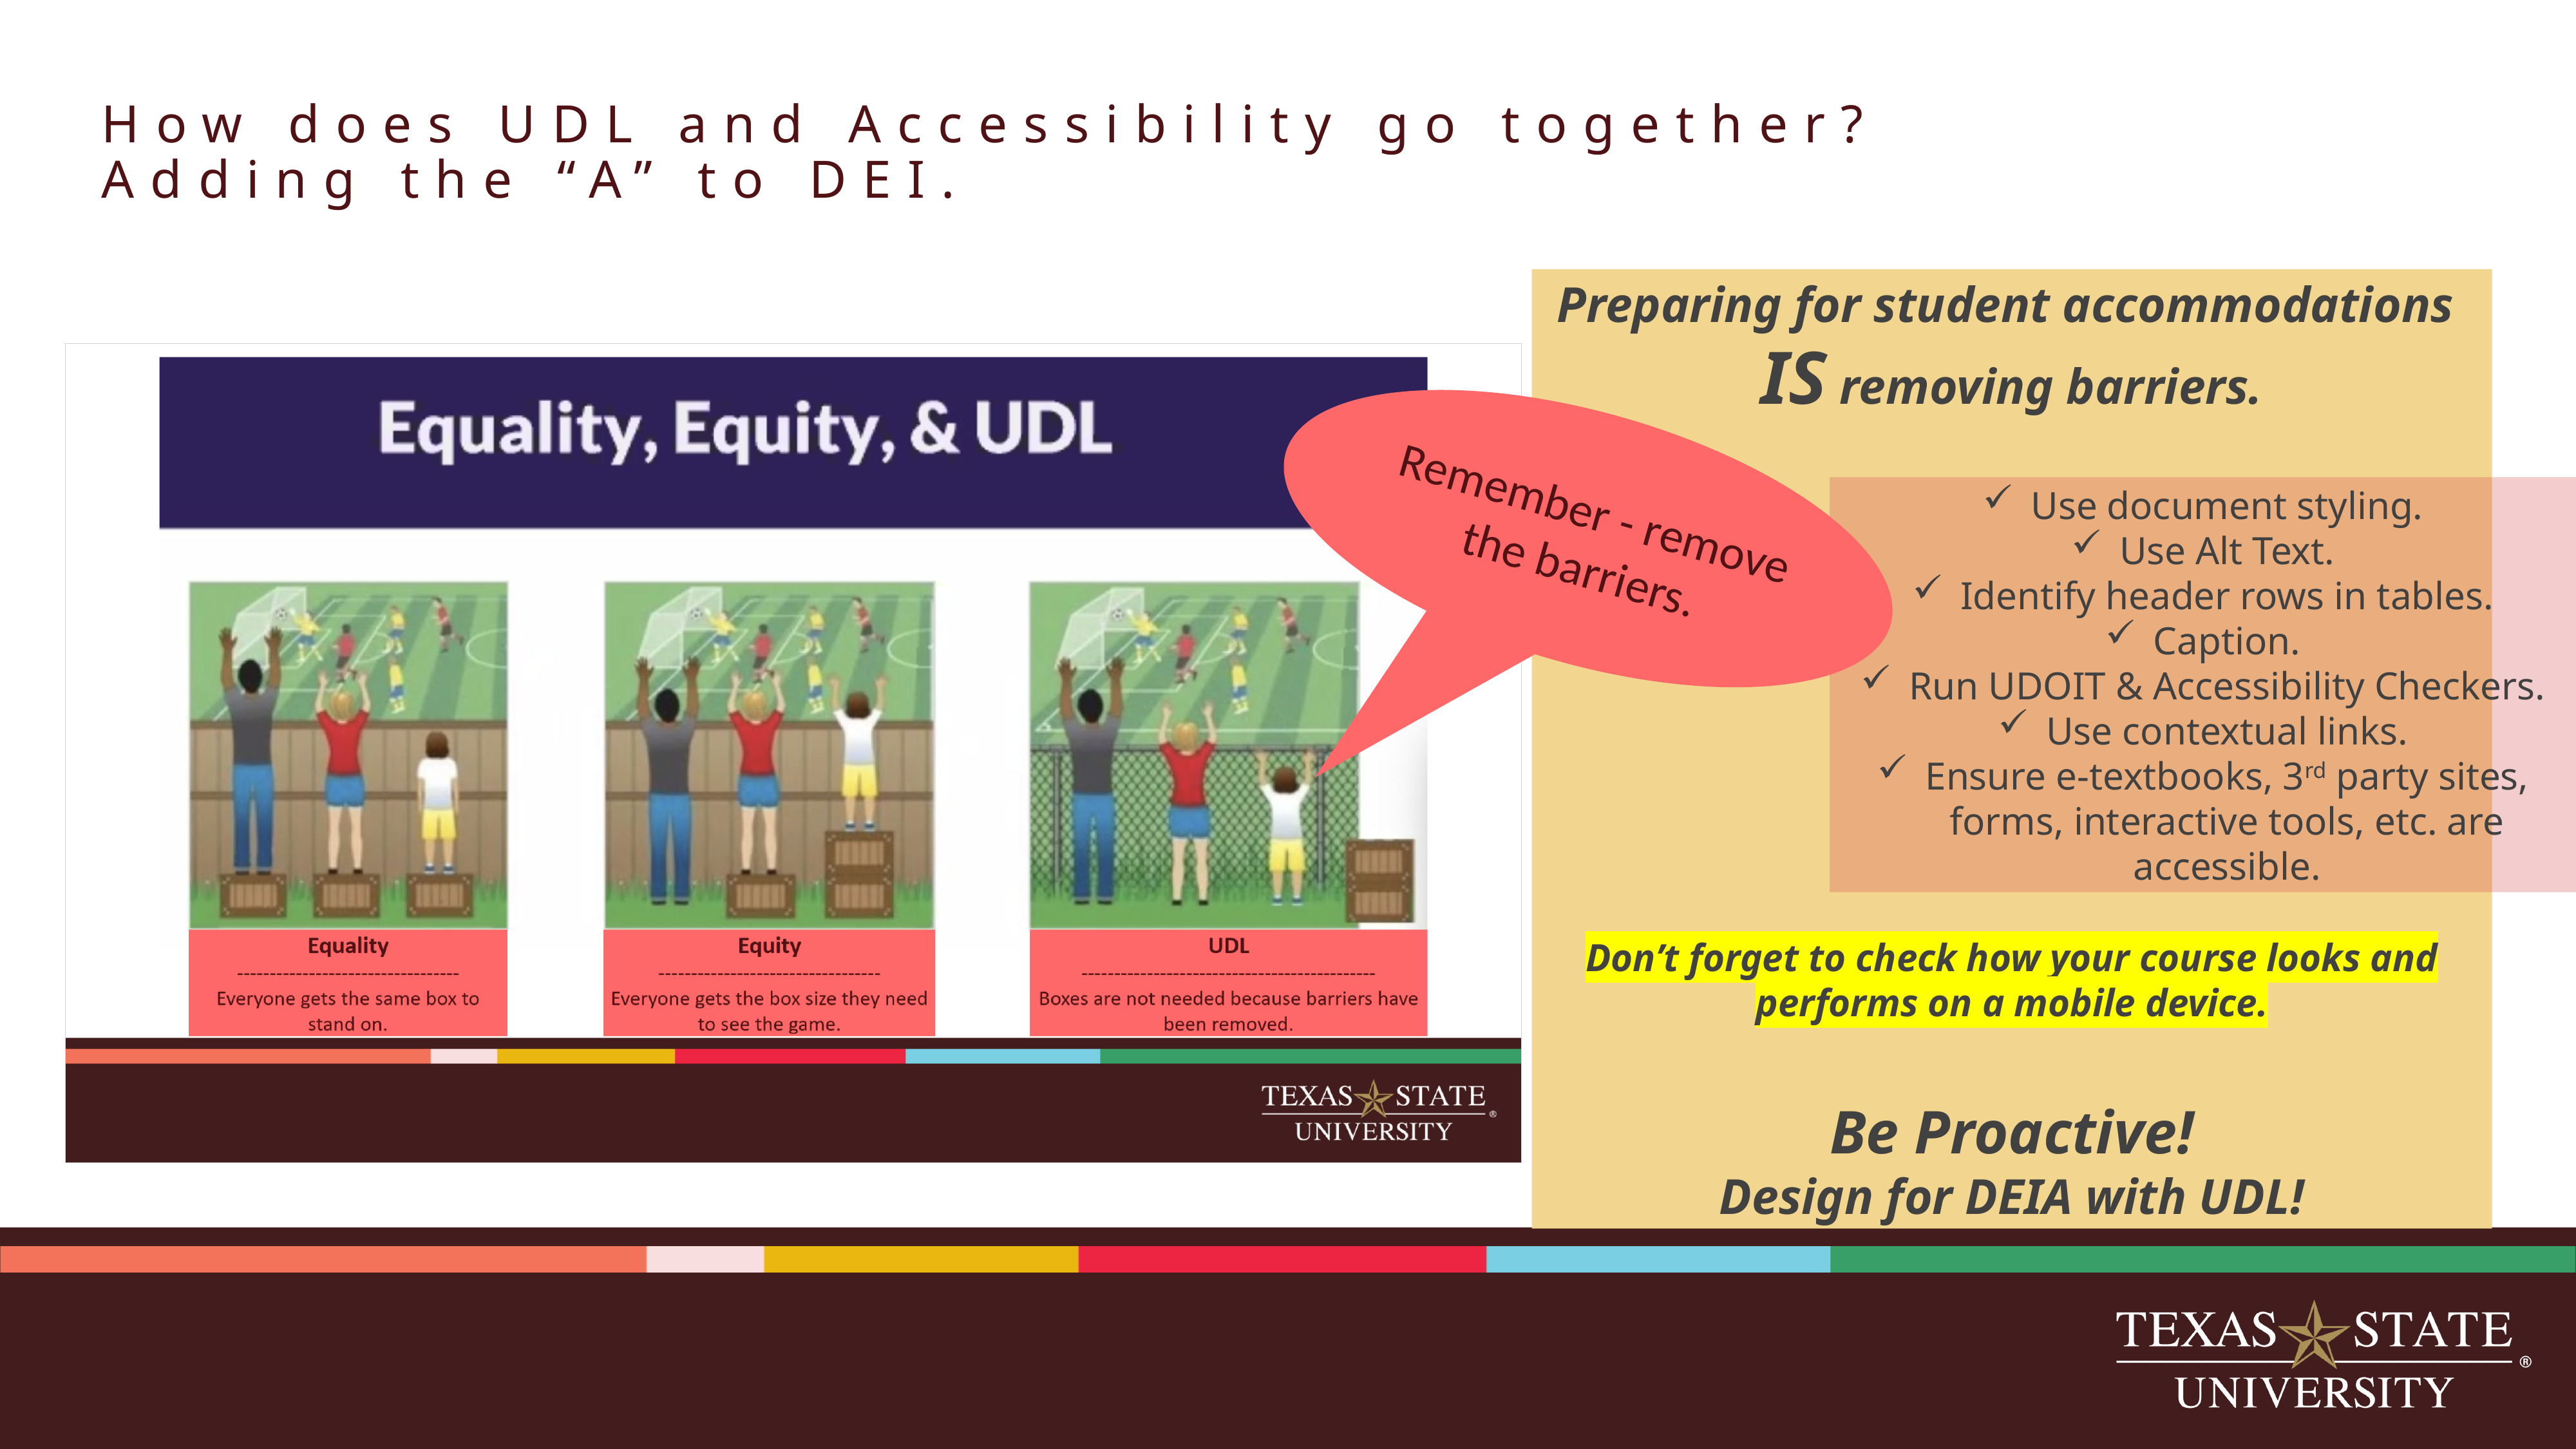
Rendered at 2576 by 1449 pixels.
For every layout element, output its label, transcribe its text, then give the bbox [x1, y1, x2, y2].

text_box Preparing for student accommodations IS removing barriers. Don’t forget to check how your course looks and performs on a mobile device. Be Proactive! Design for DEIA with UDL! [1531, 656, 2492, 1229]
text_box Use document styling. Use Alt Text. Identify header rows in tables. Caption. Run UDOIT & Accessibility Checkers. Use contextual links. Ensure e-textbooks, 3rd party sites, forms, interactive tools, etc. are accessible. [1830, 477, 2576, 893]
title How does UDL and Accessibility go together? Adding the “A” to DEI. [91, 93, 2024, 214]
picture [66, 344, 1521, 1162]
text_box Remember - remove the barriers. [1283, 389, 1893, 779]
text_box Preparing for student accommodations IS removing barriers. Don’t forget to check how your course looks and performs on a mobile device. Be Proactive! Design for DEIA with UDL! [1531, 269, 2492, 515]
picture [0, 1246, 2576, 1449]
